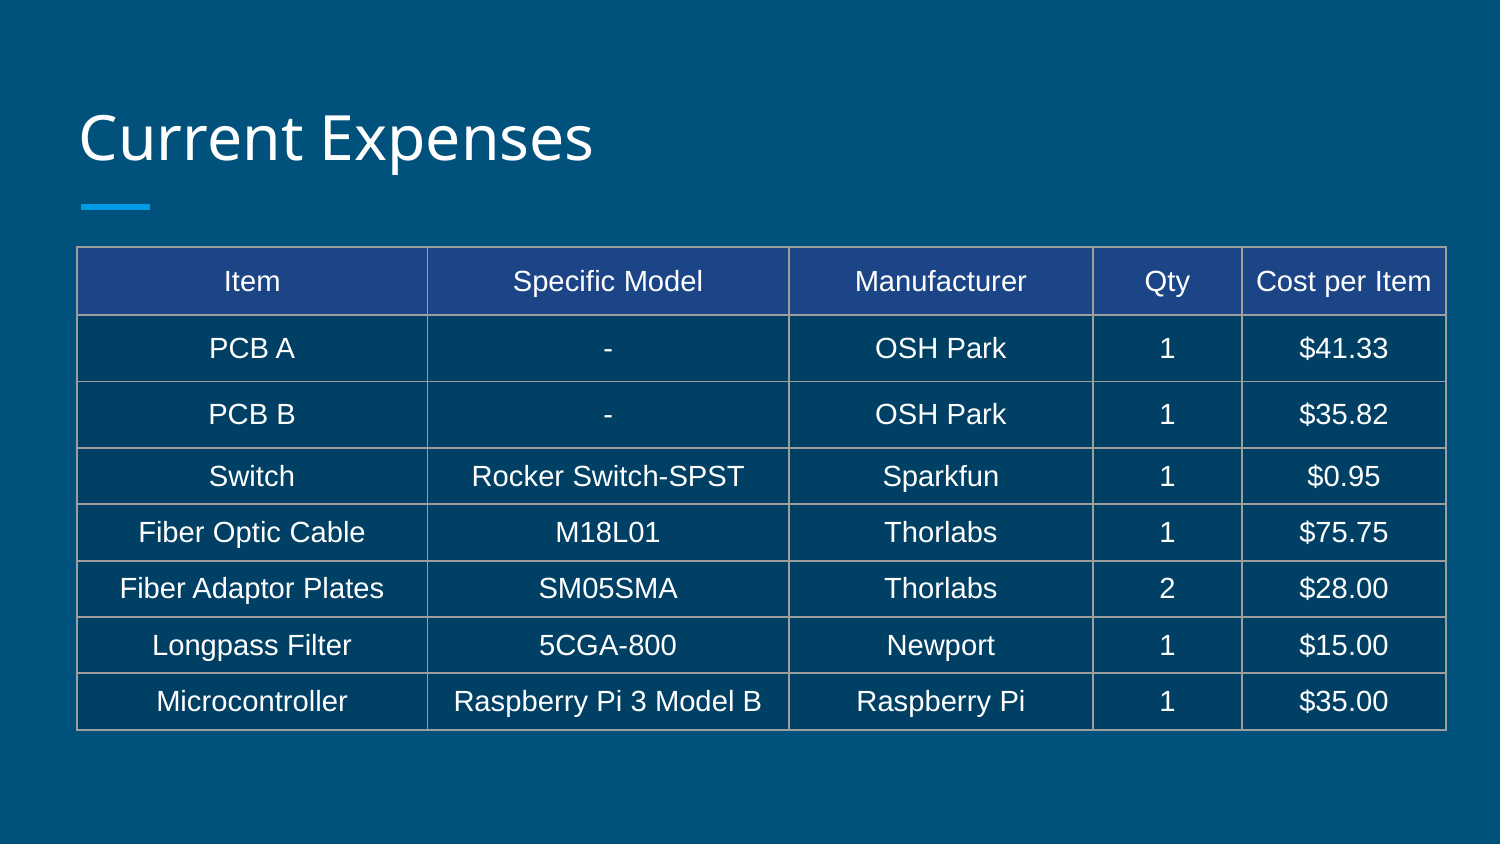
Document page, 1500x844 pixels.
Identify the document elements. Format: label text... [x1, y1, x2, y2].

table_cell Raspberry Pi 3 Model B [428, 674, 788, 729]
title Current Expenses [543, 75, 1437, 188]
table_cell PCB B [78, 382, 427, 447]
table_header Cost per Item [1243, 248, 1445, 314]
table_cell Fiber Optic Cable [78, 505, 427, 560]
table_cell Longpass Filter [78, 618, 427, 672]
table_cell - [428, 316, 788, 381]
table_cell $0.95 [1243, 449, 1445, 503]
table_cell OSH Park [790, 316, 1092, 381]
table_cell Thorlabs [790, 505, 1092, 560]
table_cell 1 [1094, 505, 1241, 560]
table_cell Raspberry Pi [790, 674, 1092, 729]
table_cell 1 [1094, 618, 1241, 672]
table_cell Fiber Adaptor Plates [78, 562, 427, 616]
table_header Specific Model [428, 248, 788, 314]
table_cell 1 [1094, 449, 1241, 503]
table_cell 1 [1094, 382, 1241, 447]
table_header Item [78, 248, 427, 314]
table_cell Newport [790, 618, 1092, 672]
table_cell $41.33 [1243, 316, 1445, 381]
table_cell Thorlabs [790, 562, 1092, 616]
table_cell Microcontroller [78, 674, 427, 729]
table_cell PCB A [78, 316, 427, 381]
table_cell $15.00 [1243, 618, 1445, 672]
table_cell Switch [78, 449, 427, 503]
table_cell Rocker Switch-SPST [428, 449, 788, 503]
table_cell OSH Park [790, 382, 1092, 447]
table_cell 2 [1094, 562, 1241, 616]
table_cell - [428, 382, 788, 447]
table_cell 5CGA-800 [428, 618, 788, 672]
table_cell $35.82 [1243, 382, 1445, 447]
table_cell SM05SMA [428, 562, 788, 616]
table_cell M18L01 [428, 505, 788, 560]
table_header Qty [1094, 248, 1241, 314]
table_cell $75.75 [1243, 505, 1445, 560]
table_cell Sparkfun [790, 449, 1092, 503]
text_box [50, 50, 543, 543]
table_cell $35.00 [1243, 674, 1445, 729]
table_cell 1 [1094, 674, 1241, 729]
table_header Manufacturer [790, 248, 1092, 314]
table_cell $28.00 [1243, 562, 1445, 616]
table_cell 1 [1094, 316, 1241, 381]
